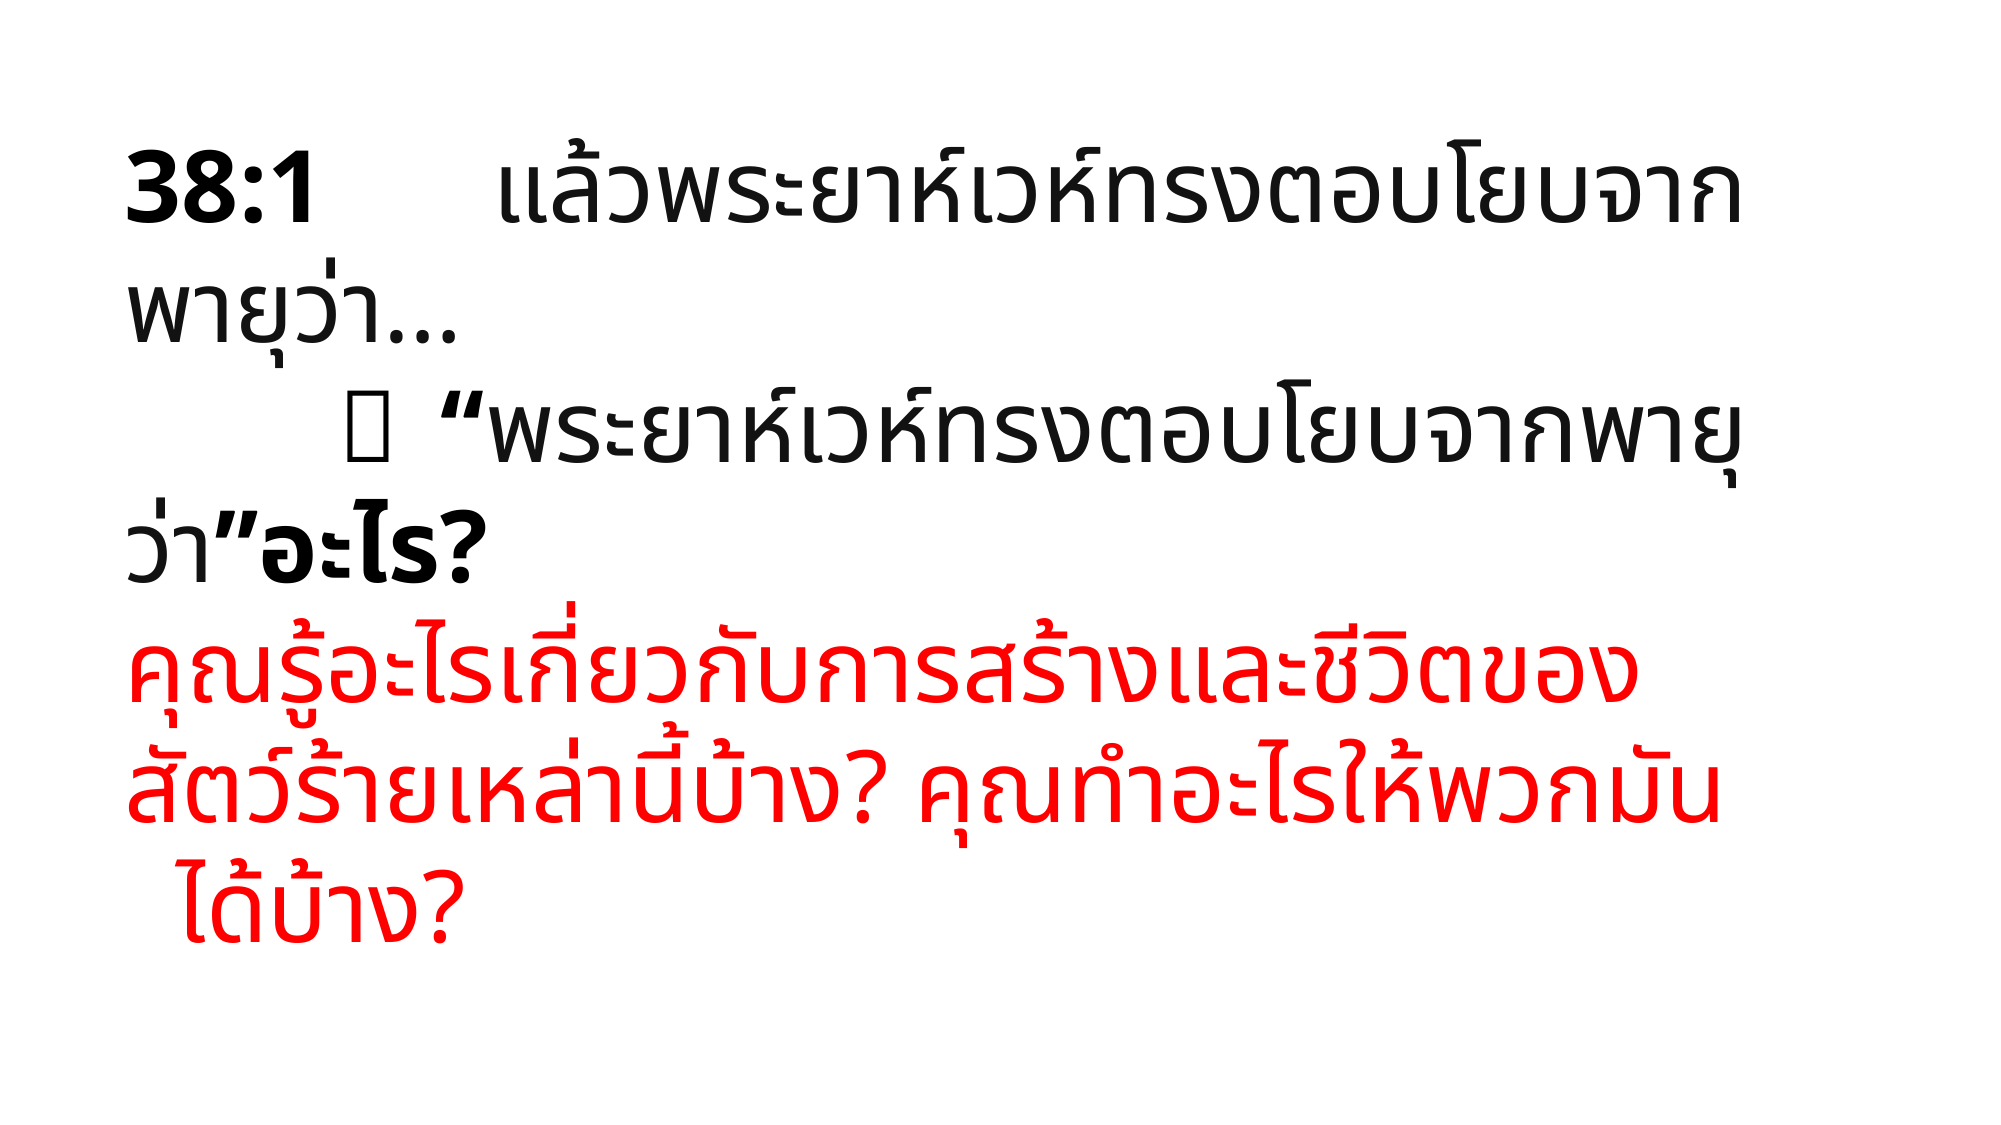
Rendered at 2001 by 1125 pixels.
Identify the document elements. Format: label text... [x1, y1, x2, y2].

text_box 38:1 แล้วพระยาห์เวห์ทรงตอบโยบจากพายุว่า…  “พระยาห์เวห์ทรงตอบโยบจากพายุว่า”อะไร? คุณรู้อะไรเกี่ยวกับการสร้างและชีวิตของสัตว์ร้ายเหล่านี้บ้าง? คุณทำอะไรให้พวกมัน ได้บ้าง? [109, 114, 1764, 970]
